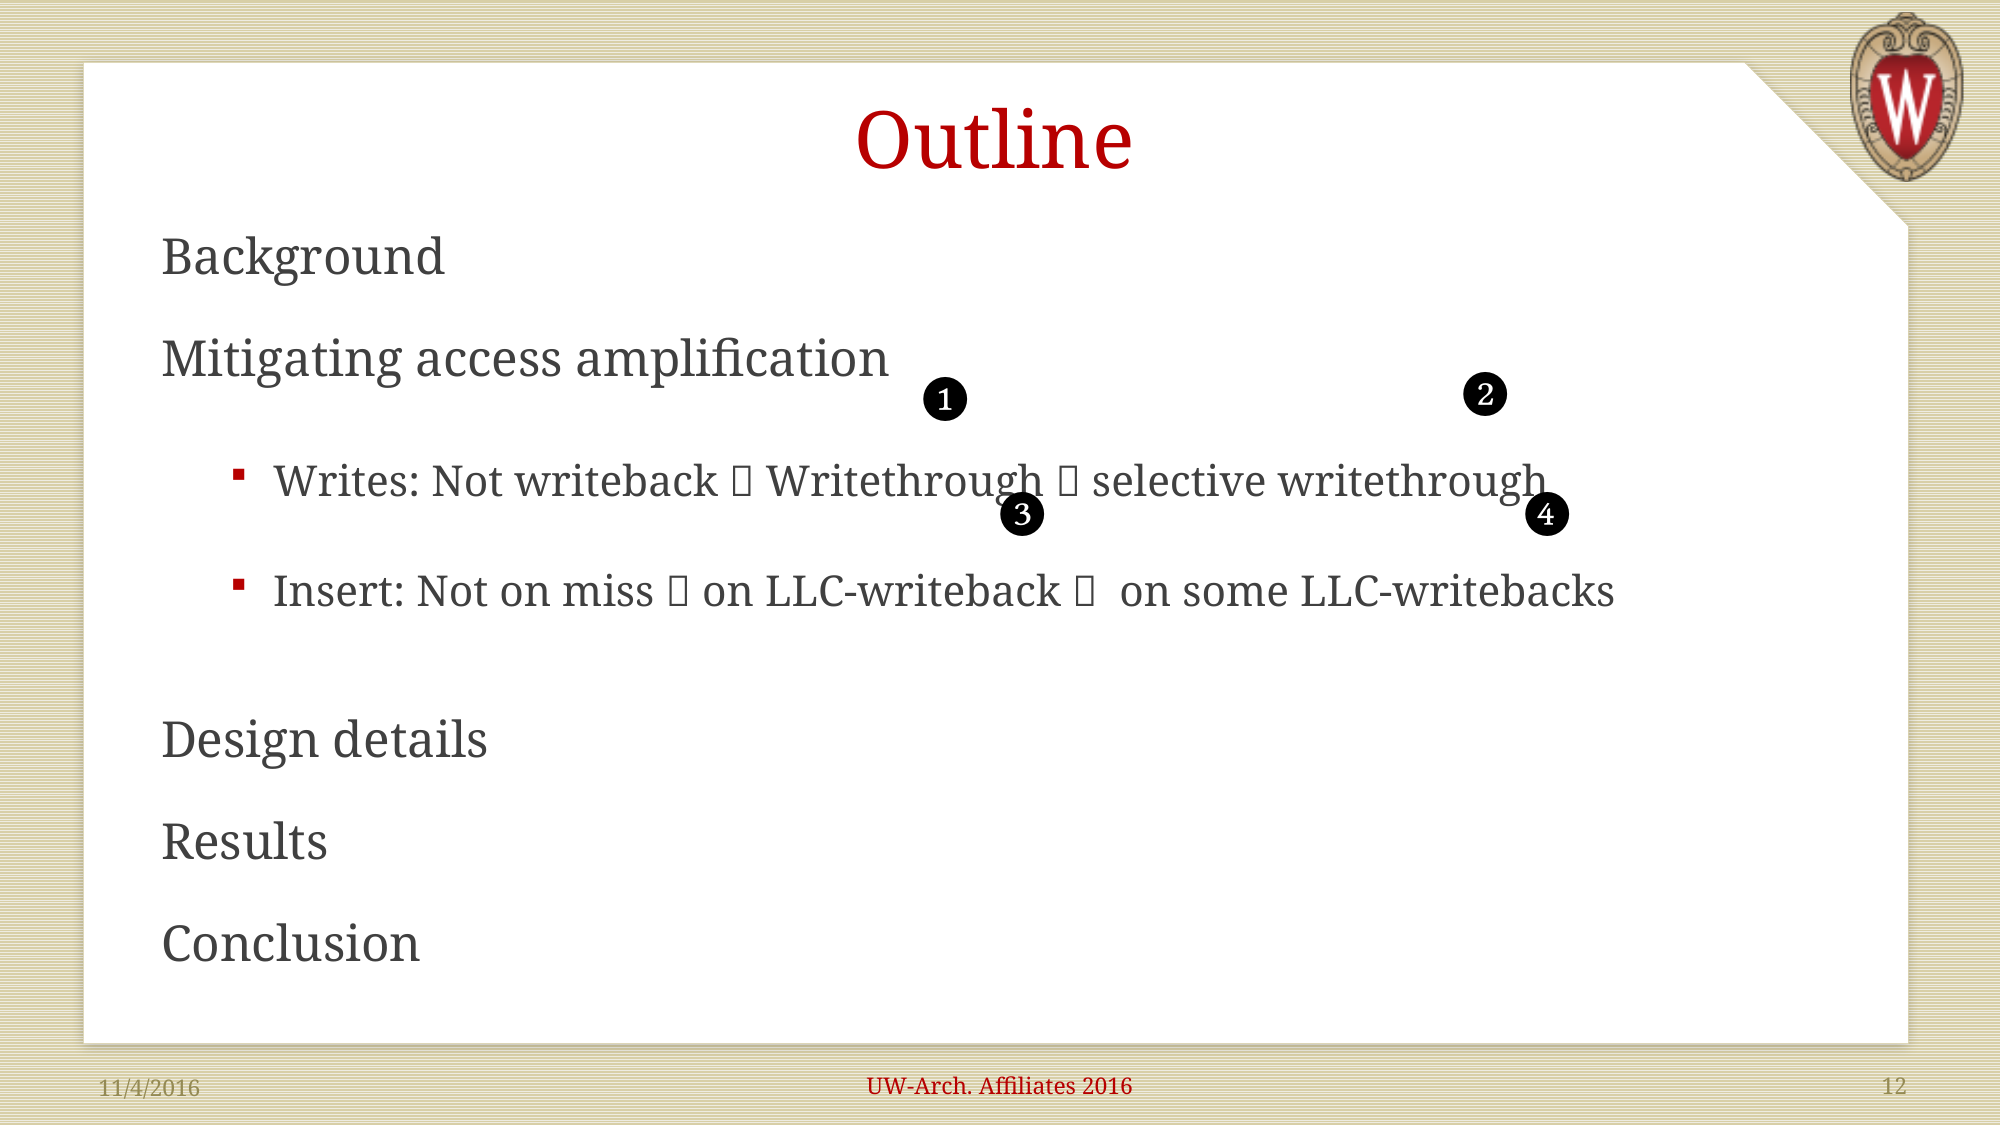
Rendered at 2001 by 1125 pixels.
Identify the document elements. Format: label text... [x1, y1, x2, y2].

title Outline [83, 89, 1906, 200]
list Background Mitigating access amplification Writes: Not writeback  Writethrough  selective writethrough Insert: Not on miss  on LLC-writeback  on some LLC-writebacks Design details Results Conclusion [161, 224, 1834, 974]
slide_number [83, 1057, 550, 1118]
slide_number 12 [1455, 1057, 1923, 1118]
text_box ❶ [905, 346, 987, 441]
text_box ❹ [1507, 461, 1588, 557]
footer UW-Arch. Affiliates 2016 [683, 1057, 1317, 1118]
text_box ❷ [1445, 341, 1526, 437]
text_box ❸ [982, 461, 1064, 557]
